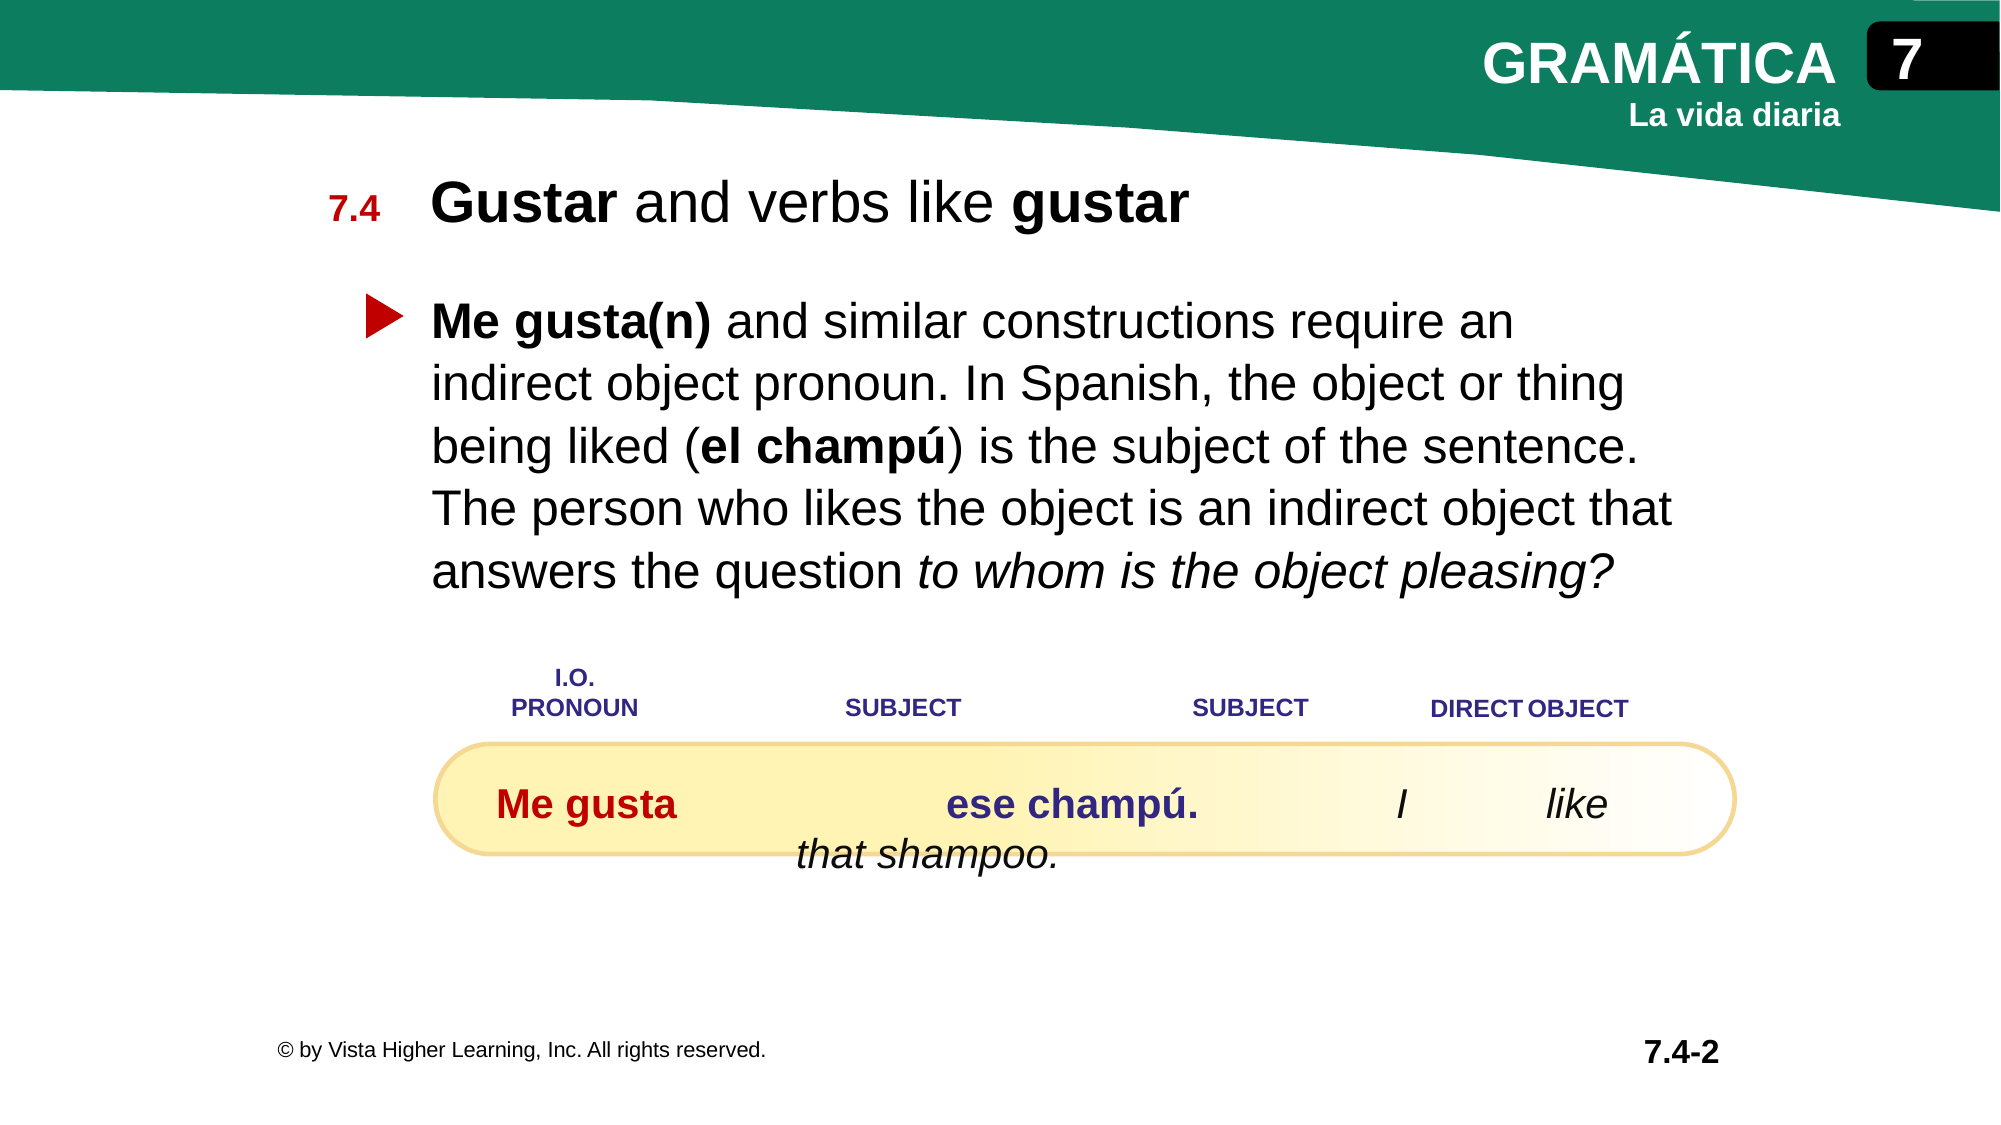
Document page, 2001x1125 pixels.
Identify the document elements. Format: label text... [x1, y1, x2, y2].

list Me gusta(n) and similar constructions require an indirect object pronoun. In Spanish, the object or thing being liked (el champú) is the subject of the sentence. The person who likes the object is an indirect object that answers the question to whom is the object pleasing? [341, 278, 1692, 607]
footer © by Vista Higher Learning, Inc. All rights reserved. [262, 1023, 1231, 1076]
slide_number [1283, 1023, 1735, 1077]
text_box SUBJECT [1177, 684, 1343, 729]
text_box [434, 742, 1736, 855]
text_box I.O. PRONOUN [492, 653, 658, 729]
text_box Me gusta ese champú. I like that shampoo. [481, 769, 1700, 885]
text_box DIRECT OBJECT [1415, 684, 1674, 730]
text_box SUBJECT [830, 684, 996, 729]
